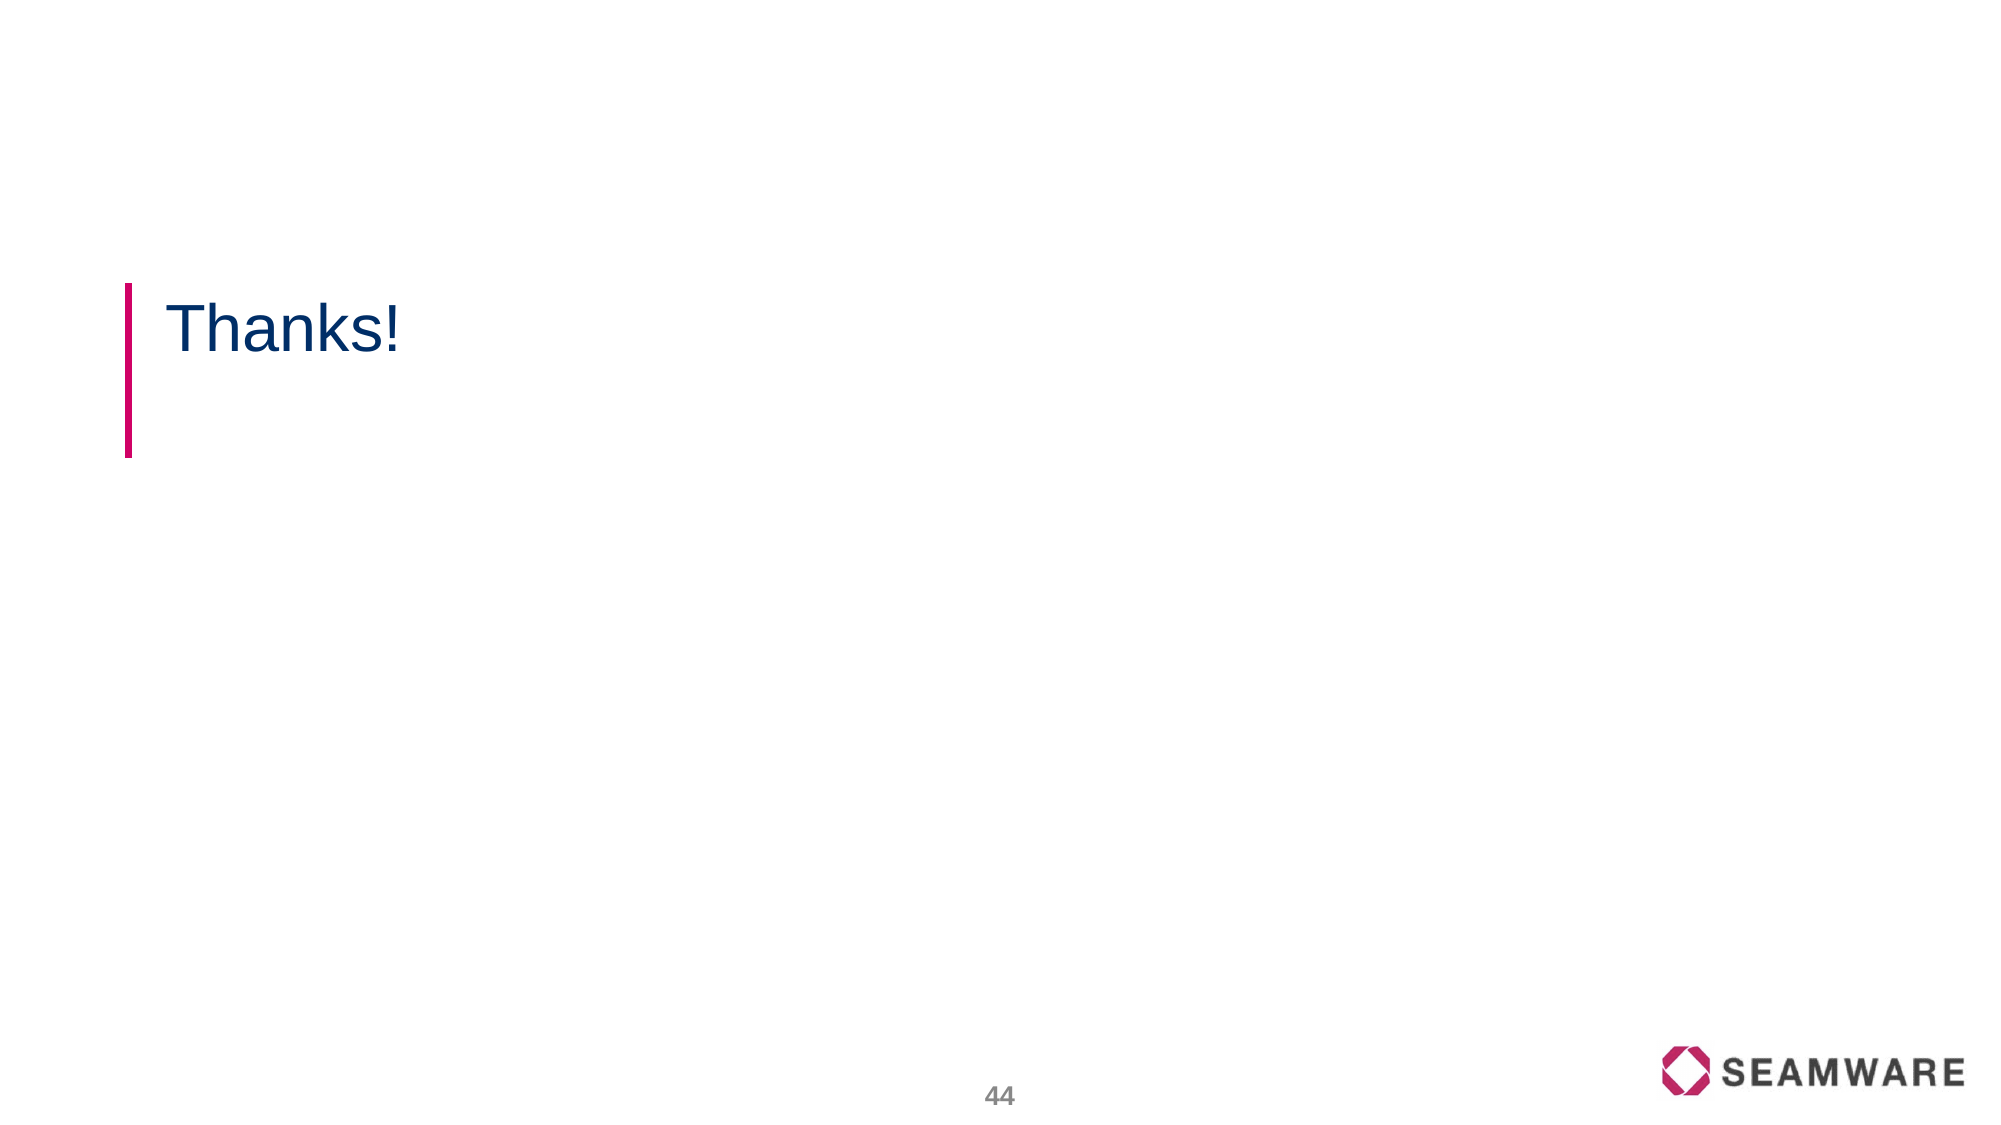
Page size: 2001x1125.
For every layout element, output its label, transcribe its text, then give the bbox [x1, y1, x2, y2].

picture [1656, 1040, 1975, 1101]
slide_number ‹#› [887, 1065, 1113, 1125]
title Thanks! [150, 277, 1850, 453]
